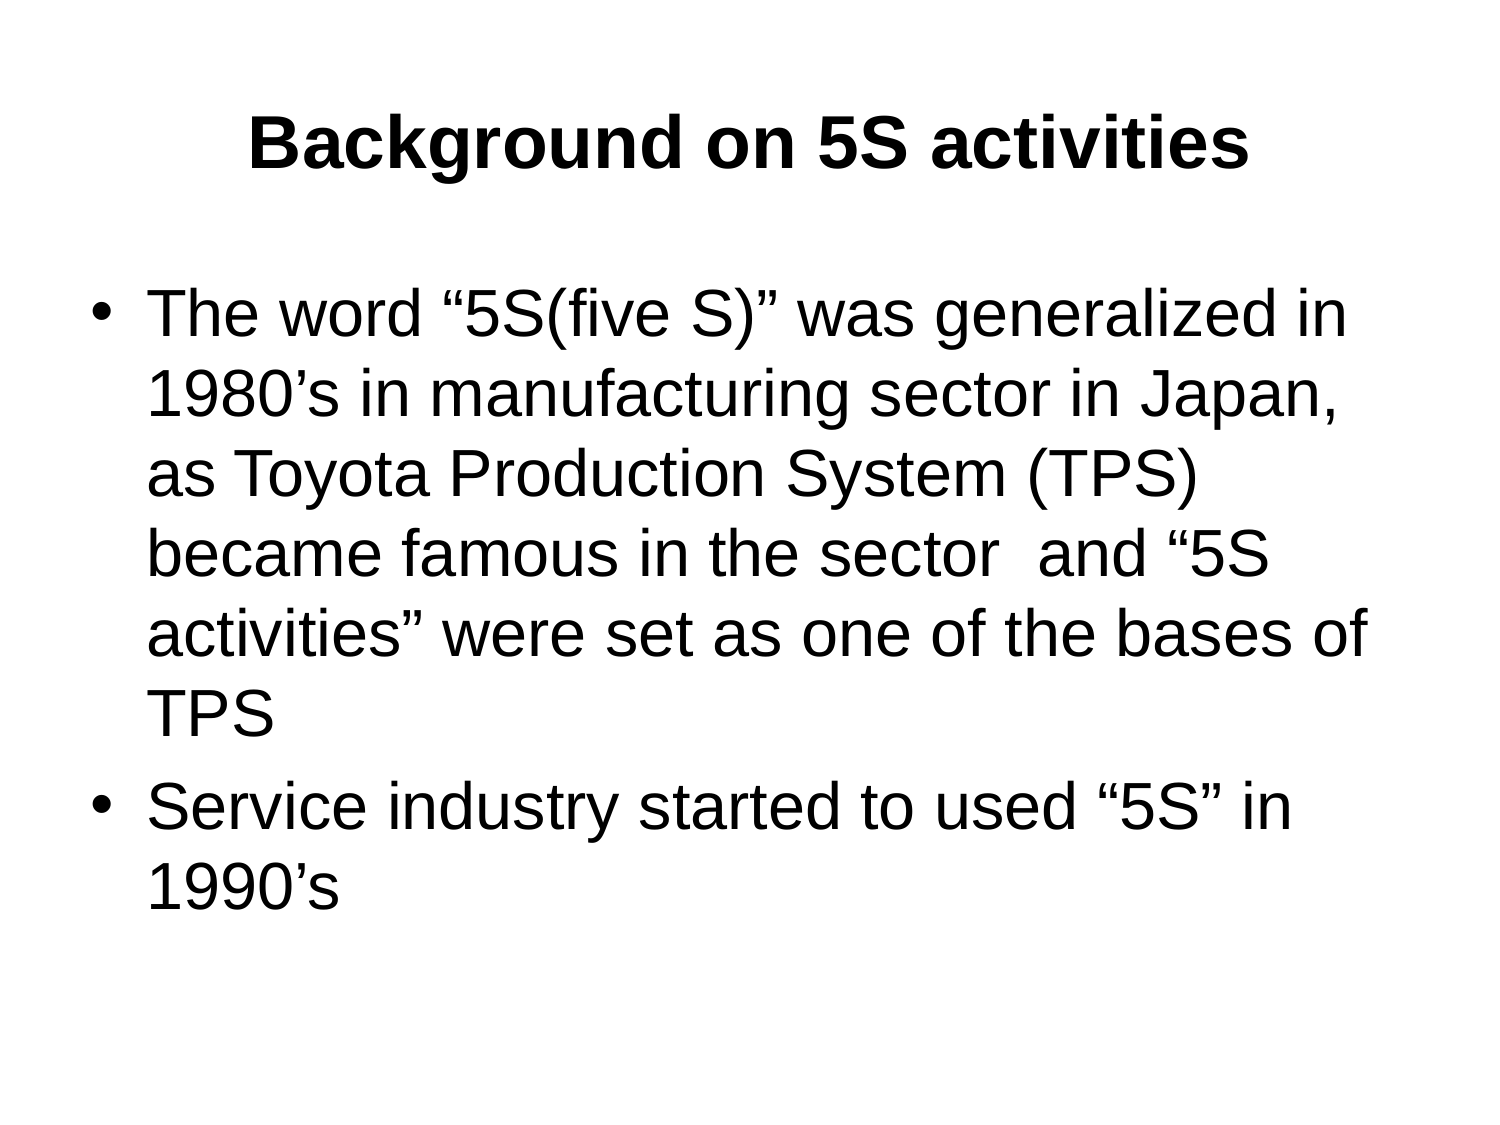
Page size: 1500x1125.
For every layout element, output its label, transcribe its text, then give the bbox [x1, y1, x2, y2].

list The word “5S(five S)” was generalized in 1980’s in manufacturing sector in Japan, as Toyota Production System (TPS) became famous in the sector and “5S activities” were set as one of the bases of TPS Service industry started to used “5S” in 1990’s [75, 262, 1425, 1005]
title Background on 5S activities [75, 45, 1425, 233]
